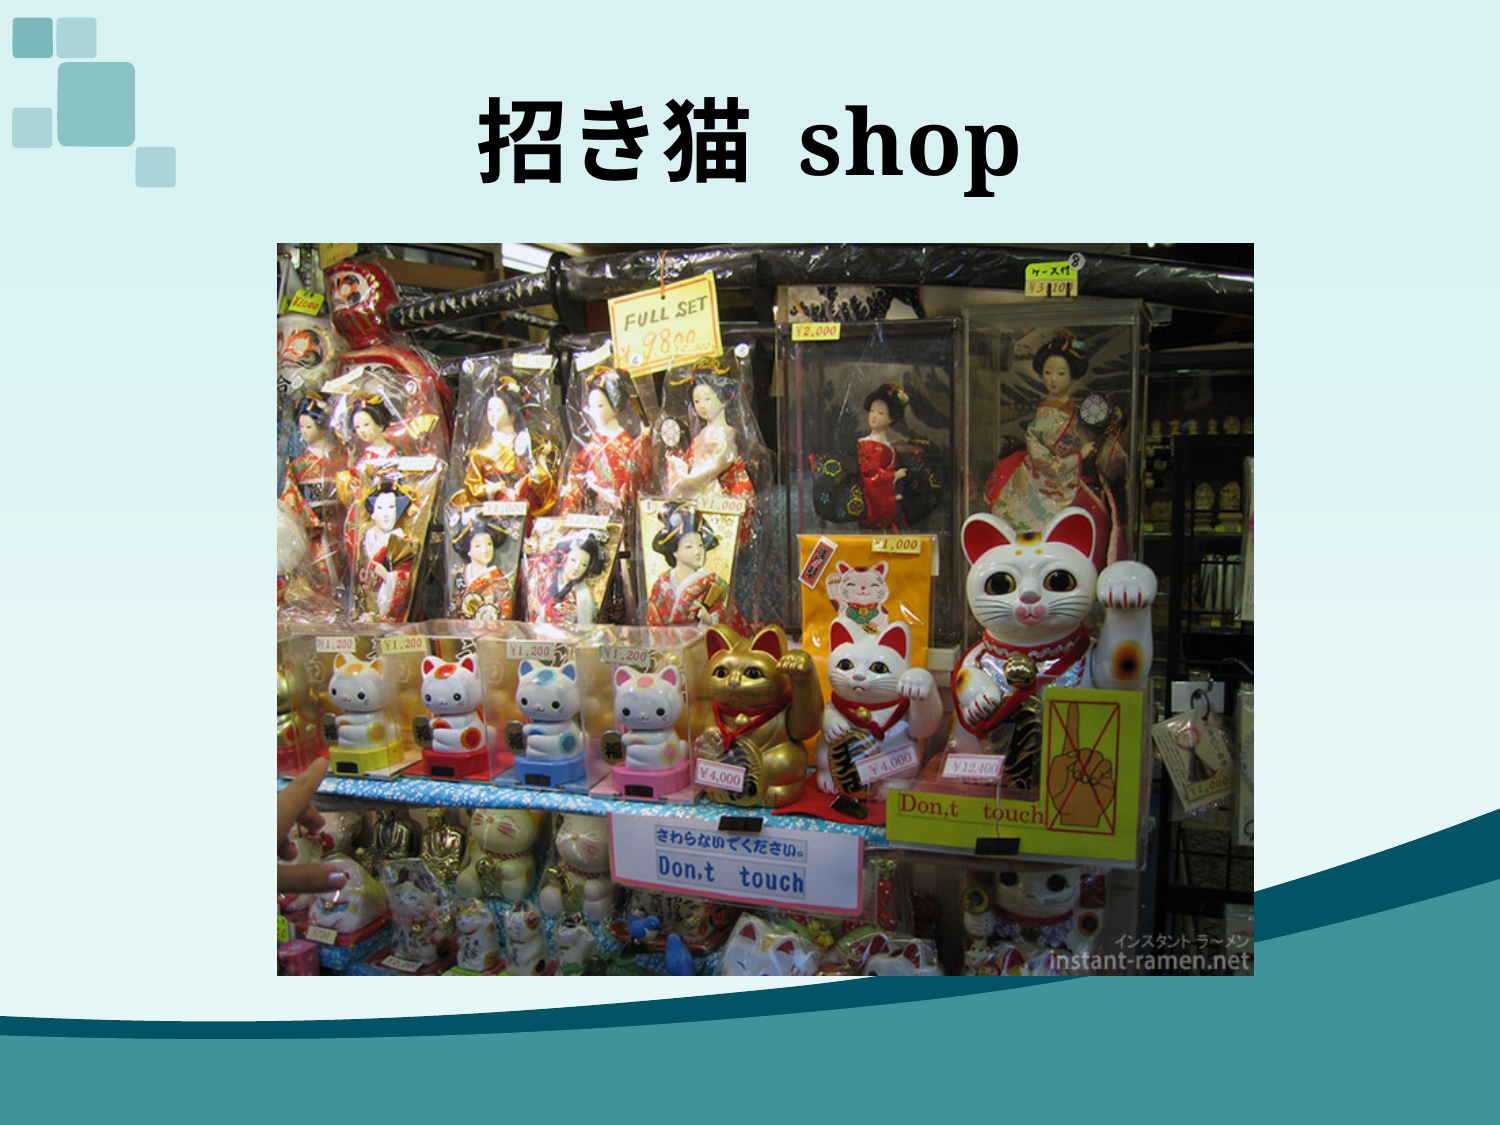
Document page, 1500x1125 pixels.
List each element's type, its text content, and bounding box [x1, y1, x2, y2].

title 招き猫 shop [75, 45, 1425, 233]
picture [277, 243, 1254, 976]
